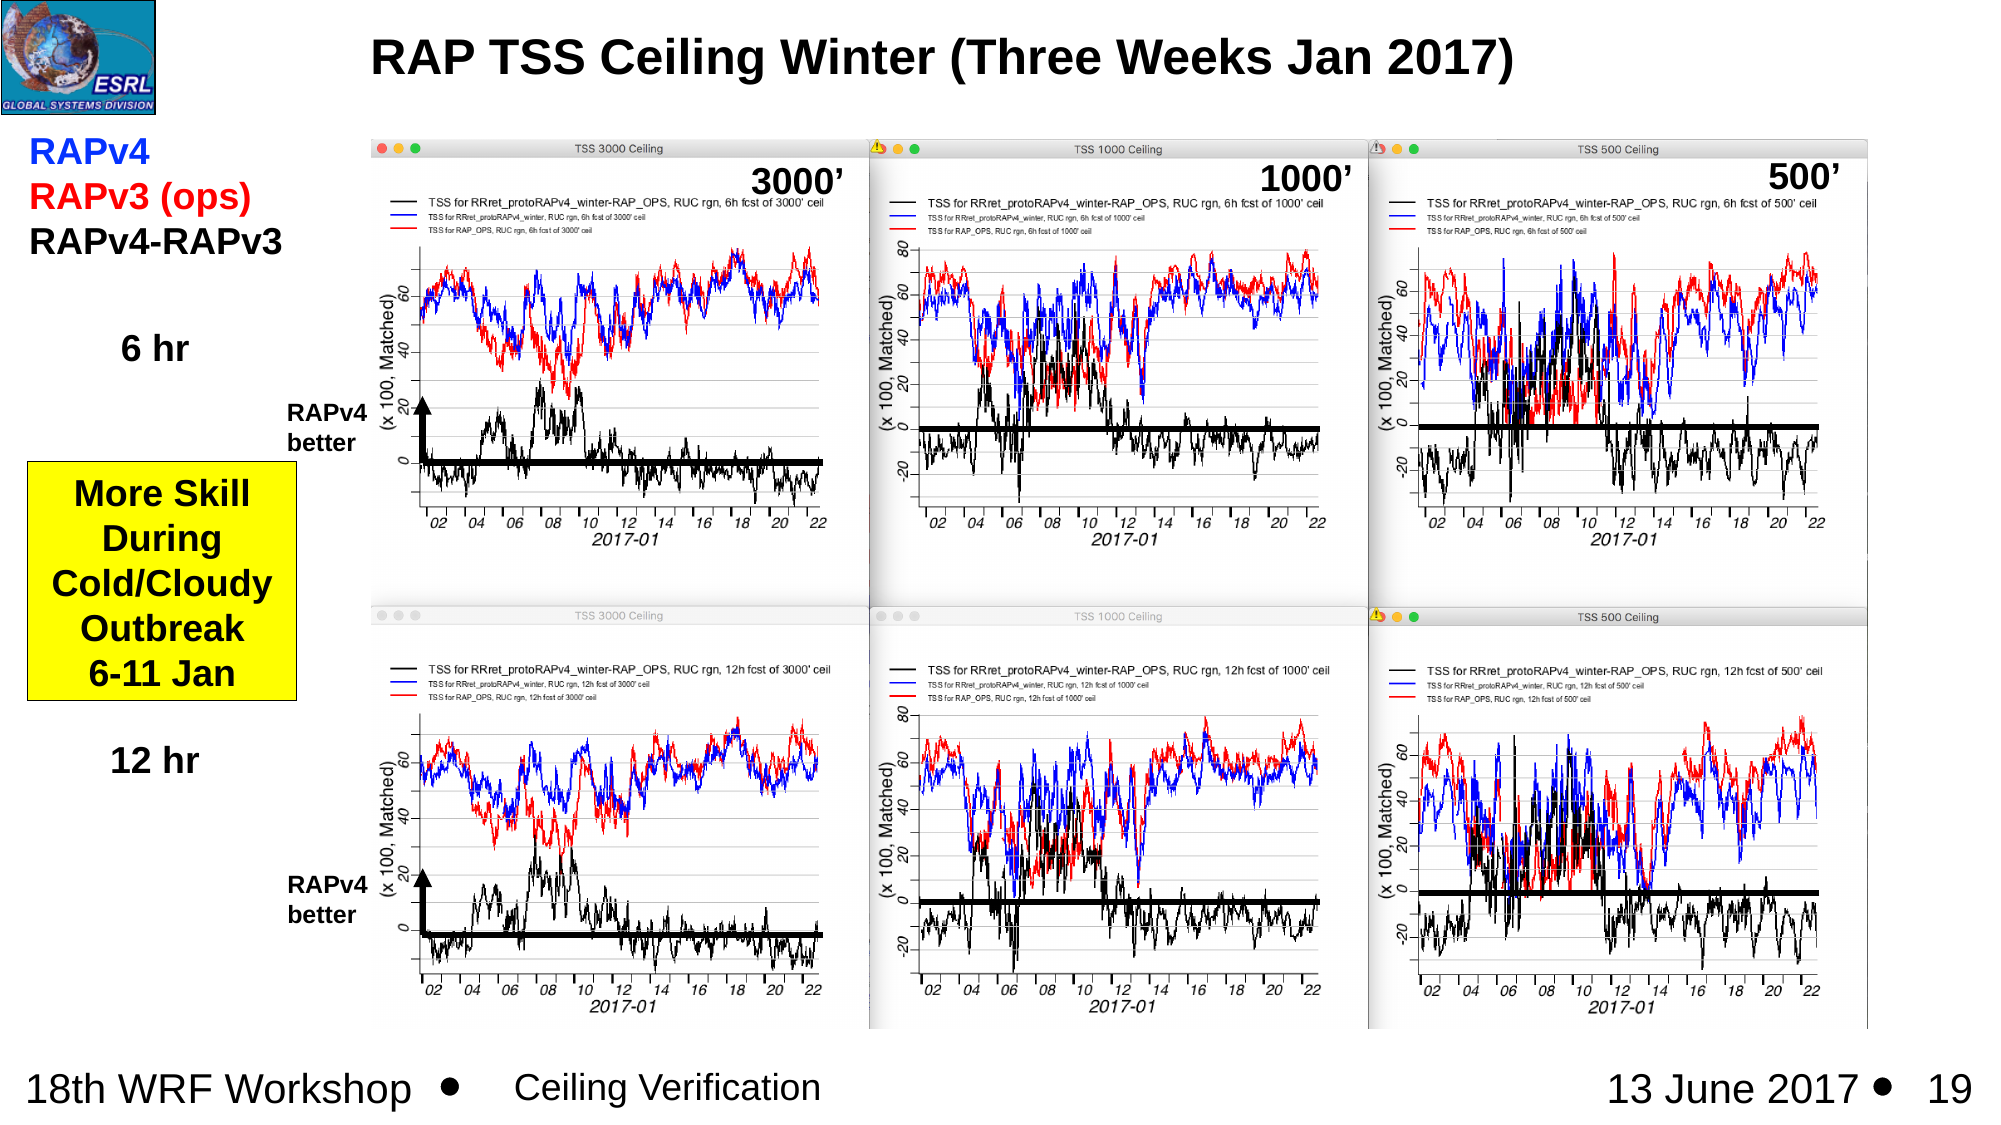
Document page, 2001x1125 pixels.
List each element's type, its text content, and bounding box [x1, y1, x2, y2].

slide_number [1591, 1056, 1875, 1117]
footer 18th WRF Workshop [9, 1056, 429, 1117]
text_box 6 hr [106, 316, 205, 377]
slide_number 18 [1890, 1056, 1989, 1117]
text_box Ceiling Verification [499, 1055, 837, 1116]
text_box [0, 0, 1769, 1125]
text_box RAPv4 better [272, 861, 371, 937]
text_box RAPv4 RAPv3 (ops) RAPv4-RAPv3 [14, 120, 298, 270]
text_box More Skill During Cold/Cloudy Outbreak 6-11 Jan [27, 461, 297, 701]
picture [371, 139, 1868, 1029]
text_box 12 hr [95, 729, 215, 789]
text_box RAPv4 better [272, 389, 371, 464]
text_box RAP TSS Ceiling Winter (Three Weeks Jan 2017) [355, 16, 1531, 92]
